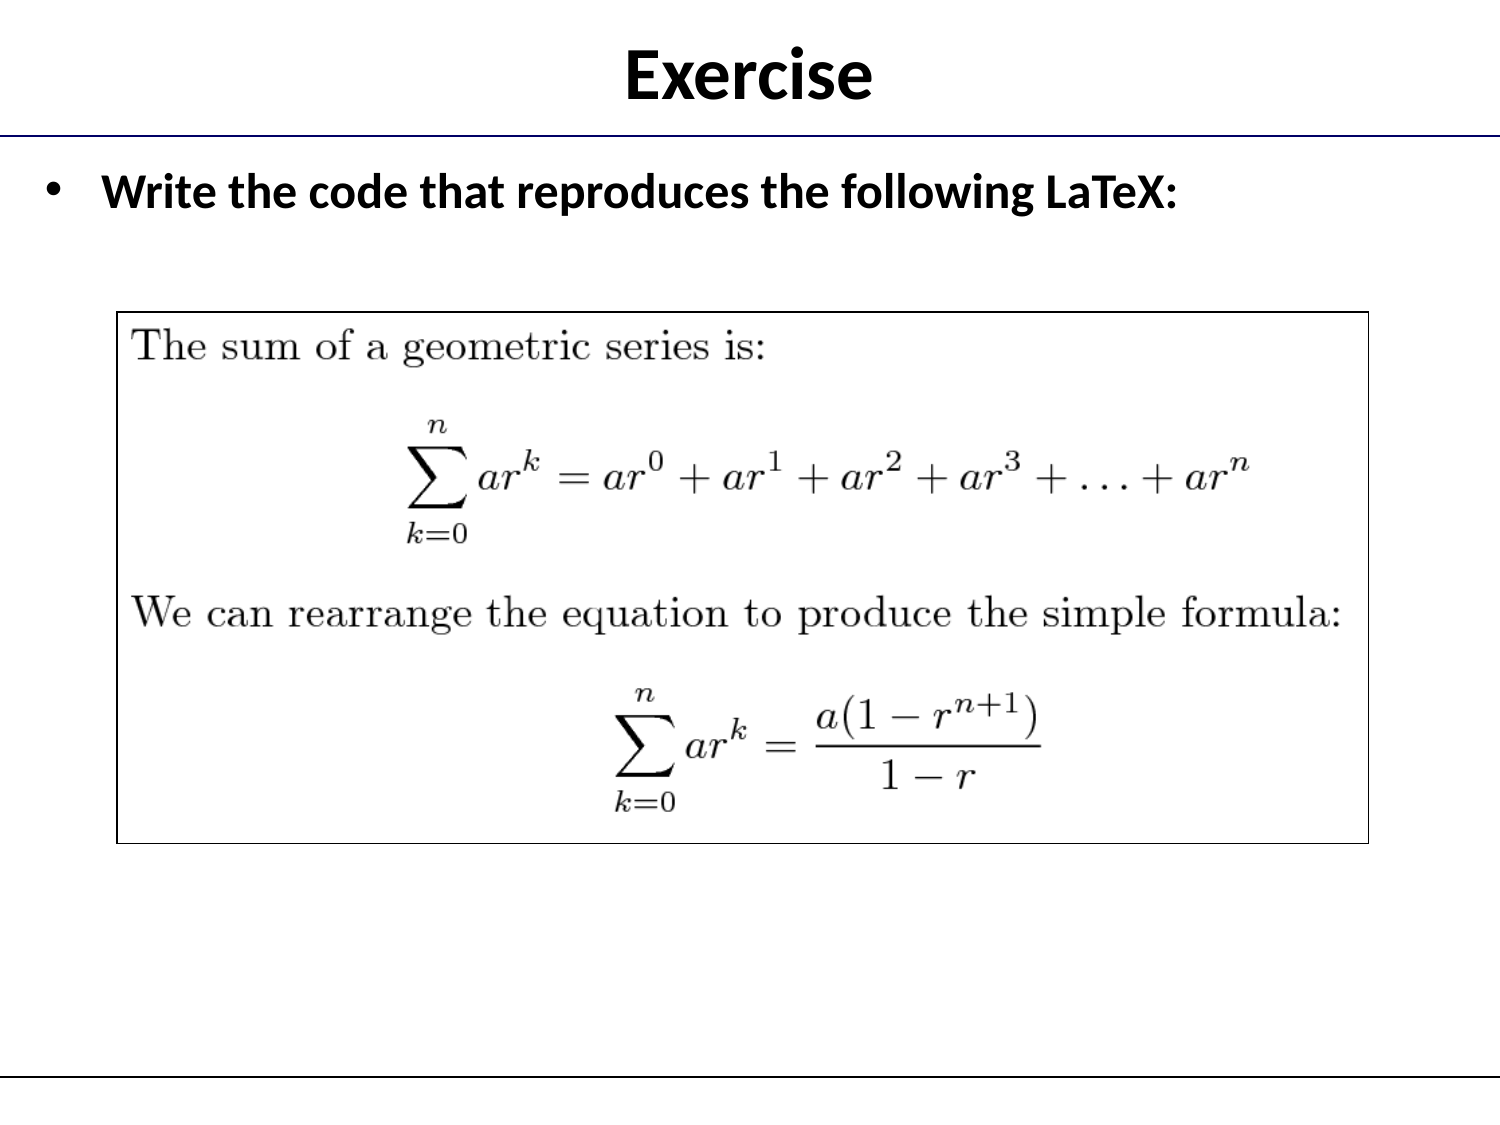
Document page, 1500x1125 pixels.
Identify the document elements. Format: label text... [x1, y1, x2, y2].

list Write the code that reproduces the following LaTeX: [29, 150, 1471, 1048]
title Exercise [15, 18, 1485, 122]
picture [117, 312, 1368, 843]
